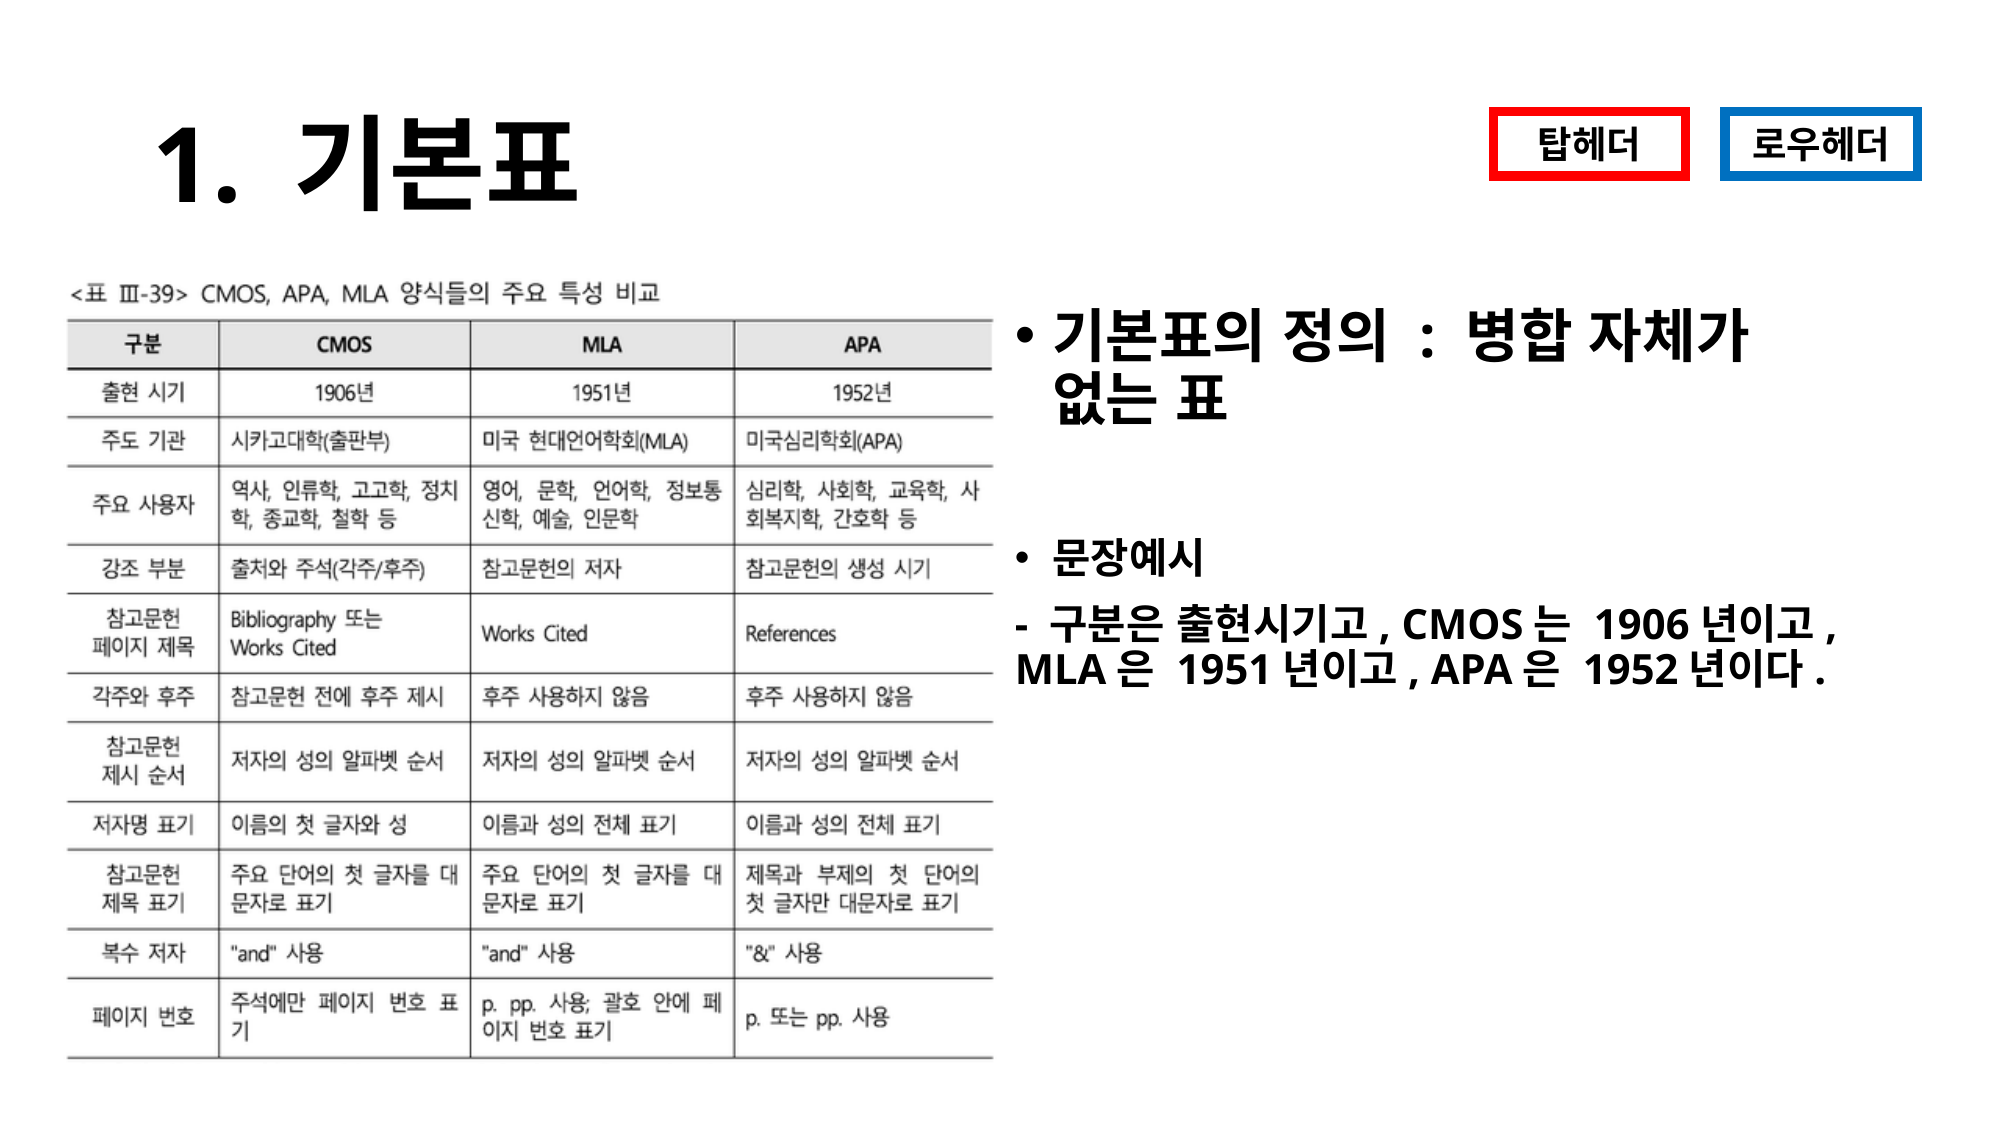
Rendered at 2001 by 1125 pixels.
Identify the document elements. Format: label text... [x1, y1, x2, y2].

picture [62, 277, 1000, 1064]
title 1. 기본표 [137, 59, 1863, 278]
text_box 탑헤더 [1492, 110, 1686, 177]
text_box 로우헤더 [1724, 110, 1918, 177]
list 기본표의 정의 : 병합 자체가 없는 표 문장예시 - 구분은 출현시기고, CMOS는 1906년이고, MLA은 1951년이고, APA은 1952년이다. [1000, 299, 1863, 1014]
